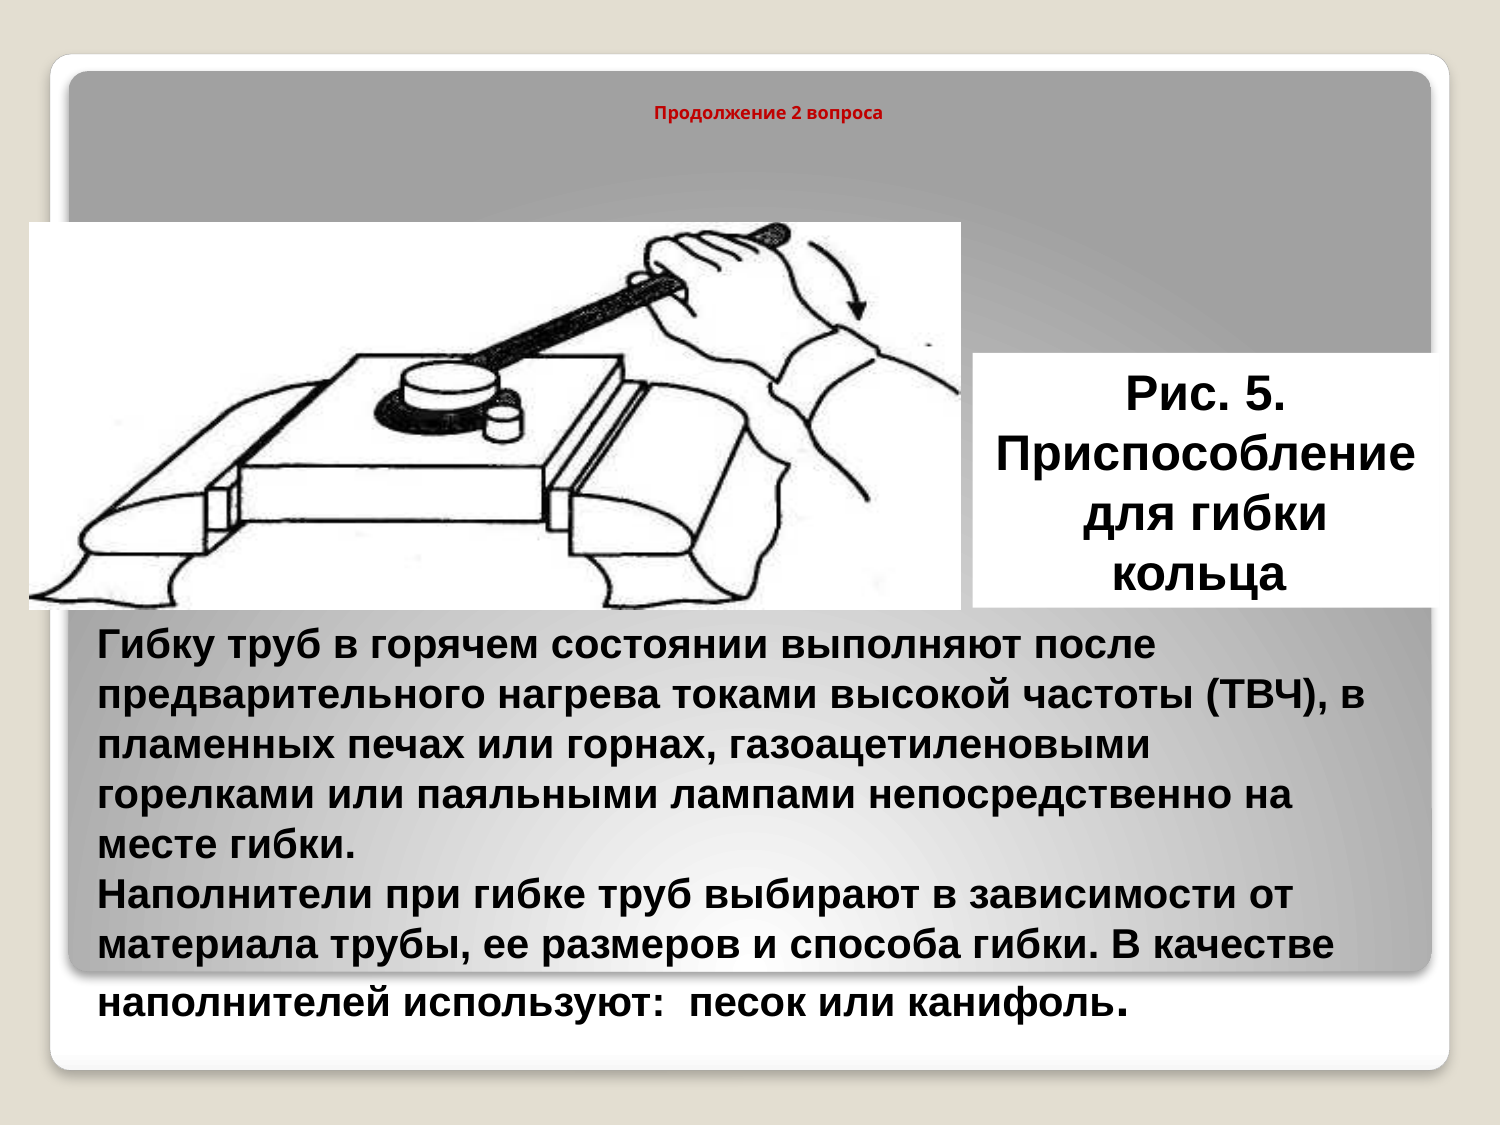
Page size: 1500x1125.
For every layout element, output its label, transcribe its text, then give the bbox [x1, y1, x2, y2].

picture [29, 222, 962, 610]
text_box Гибку труб в горячем состоянии выполняют после предварительного нагрева токами высокой частоты (ТВЧ), в пламенных печах или горнах, газоацетиленовыми горелками или паяльными лампами непосредственно на месте гибки. Наполнители при гибке труб выбирают в зависимости от материала трубы, ее размеров и способа гибки. В качестве наполнителей используют: песок или канифоль. [82, 609, 1395, 1035]
title Продолжение 2 вопроса [93, 93, 1444, 131]
text_box Рис. 5. Приспособление для гибки кольца [972, 352, 1440, 608]
